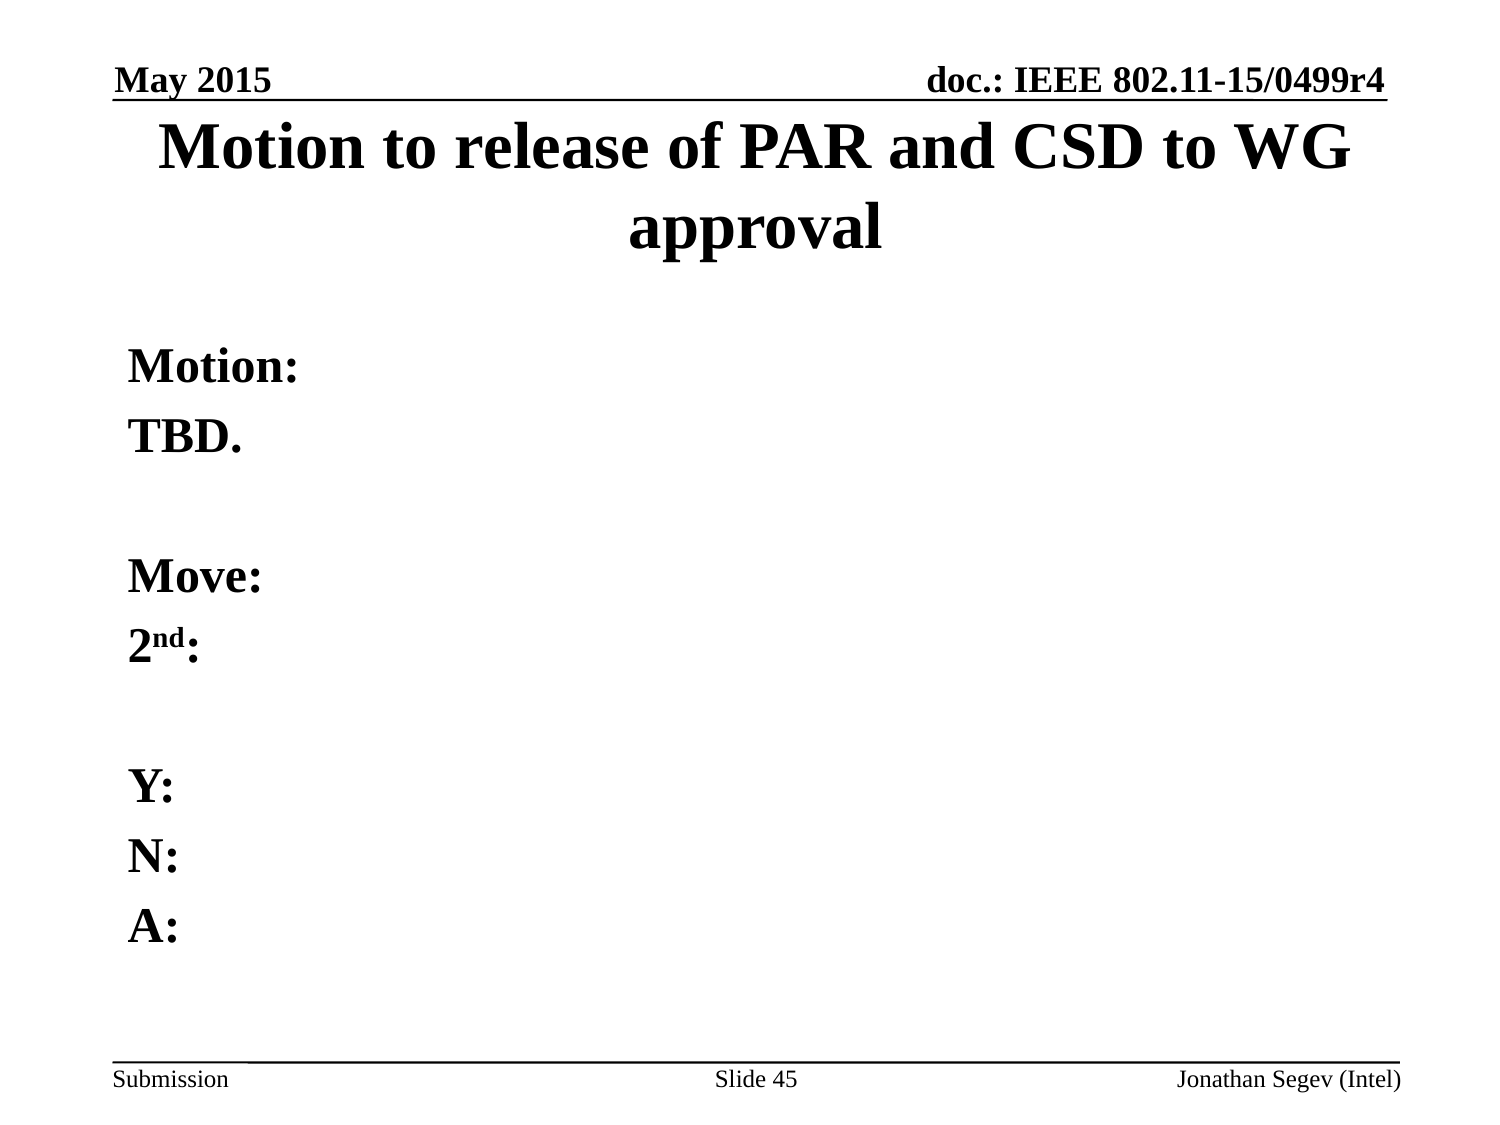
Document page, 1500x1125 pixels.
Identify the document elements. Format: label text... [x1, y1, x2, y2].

title Motion to release of PAR and CSD to WG approval [118, 94, 1394, 270]
footer Jonathan Segev (Intel) [949, 1061, 1402, 1093]
list Motion: TBD. Move: 2nd: Y: N: A: [112, 324, 1388, 1000]
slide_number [114, 54, 283, 101]
slide_number Slide 45 [712, 1061, 800, 1093]
